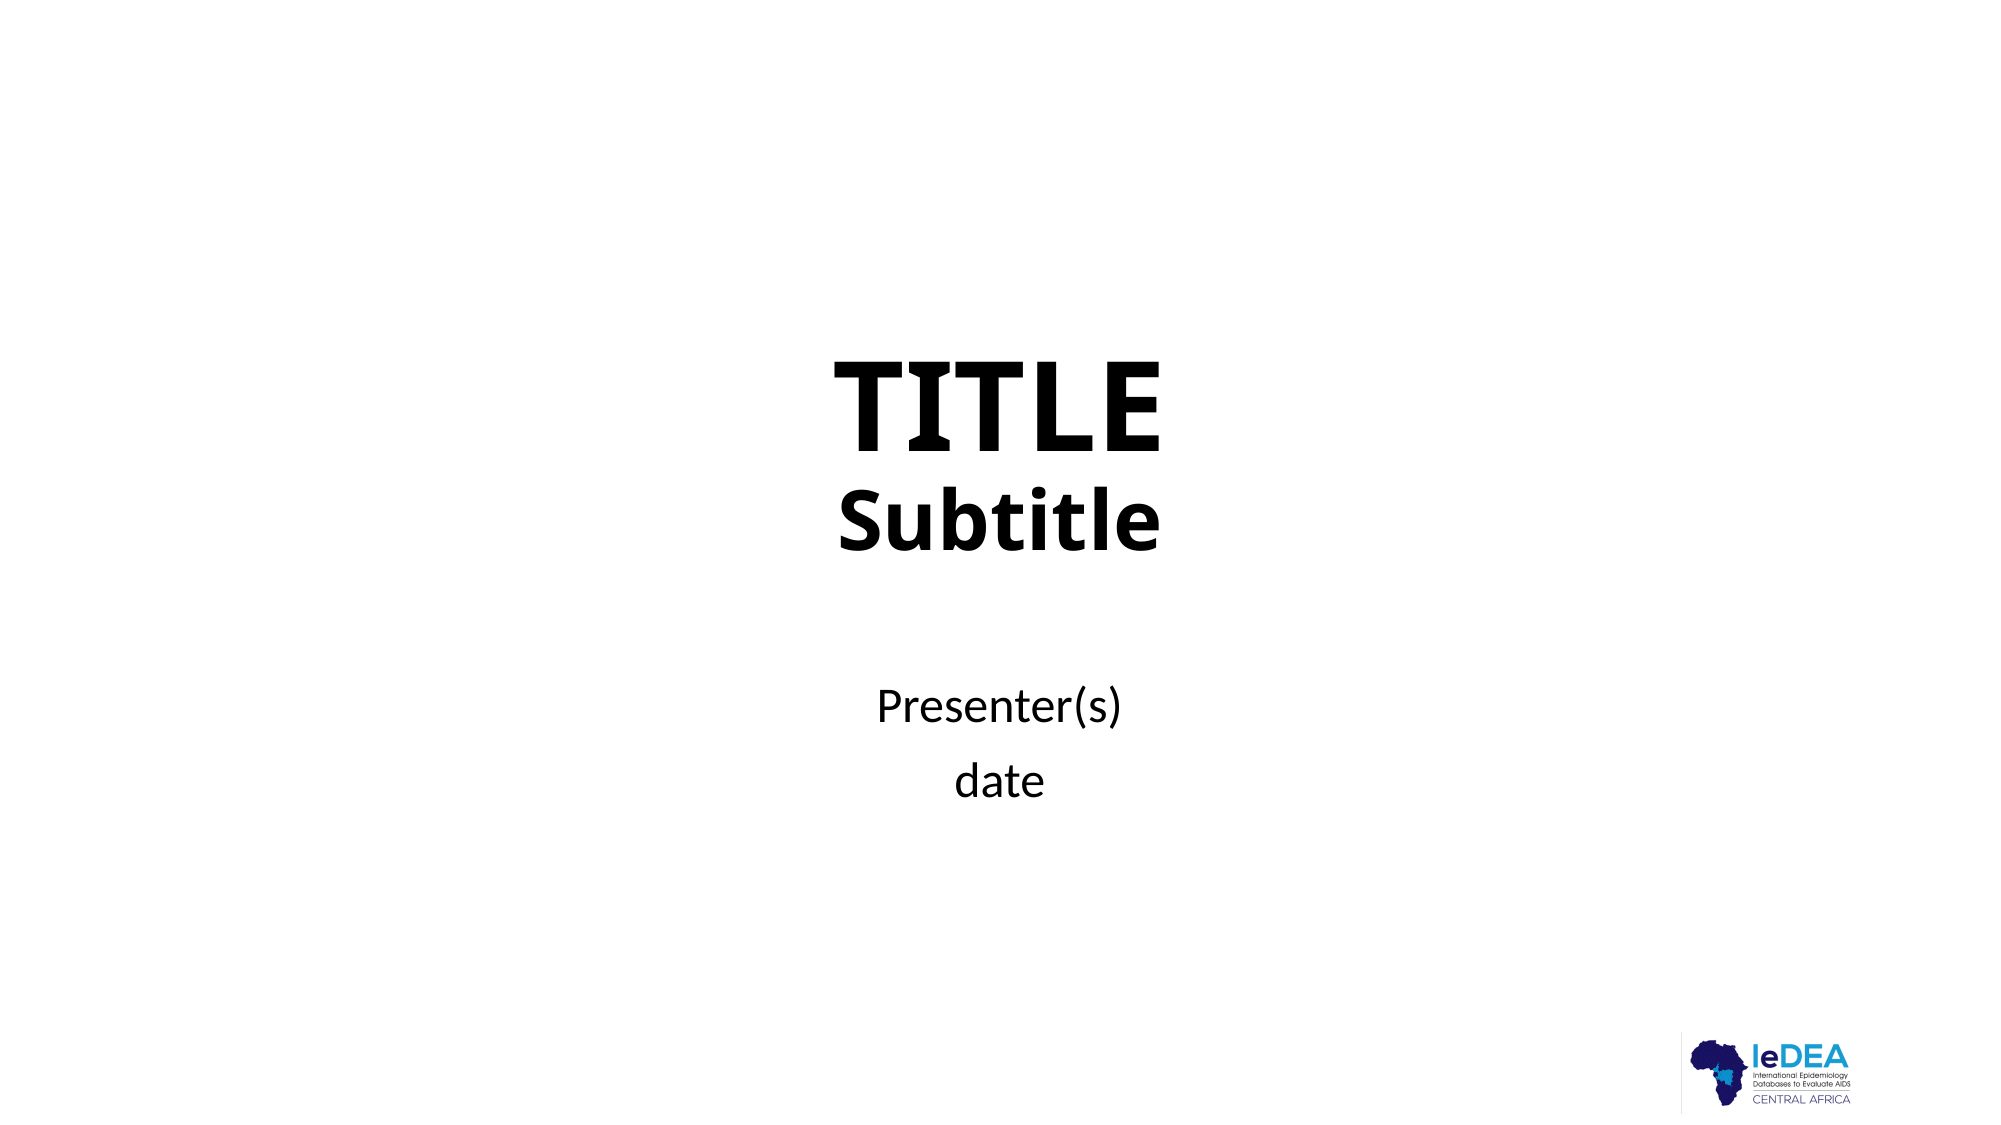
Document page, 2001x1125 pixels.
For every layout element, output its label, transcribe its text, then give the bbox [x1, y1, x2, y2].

subtitle Presenter(s) date [249, 590, 1750, 863]
title TITLE Subtitle [249, 184, 1750, 576]
picture [1681, 1032, 1863, 1114]
